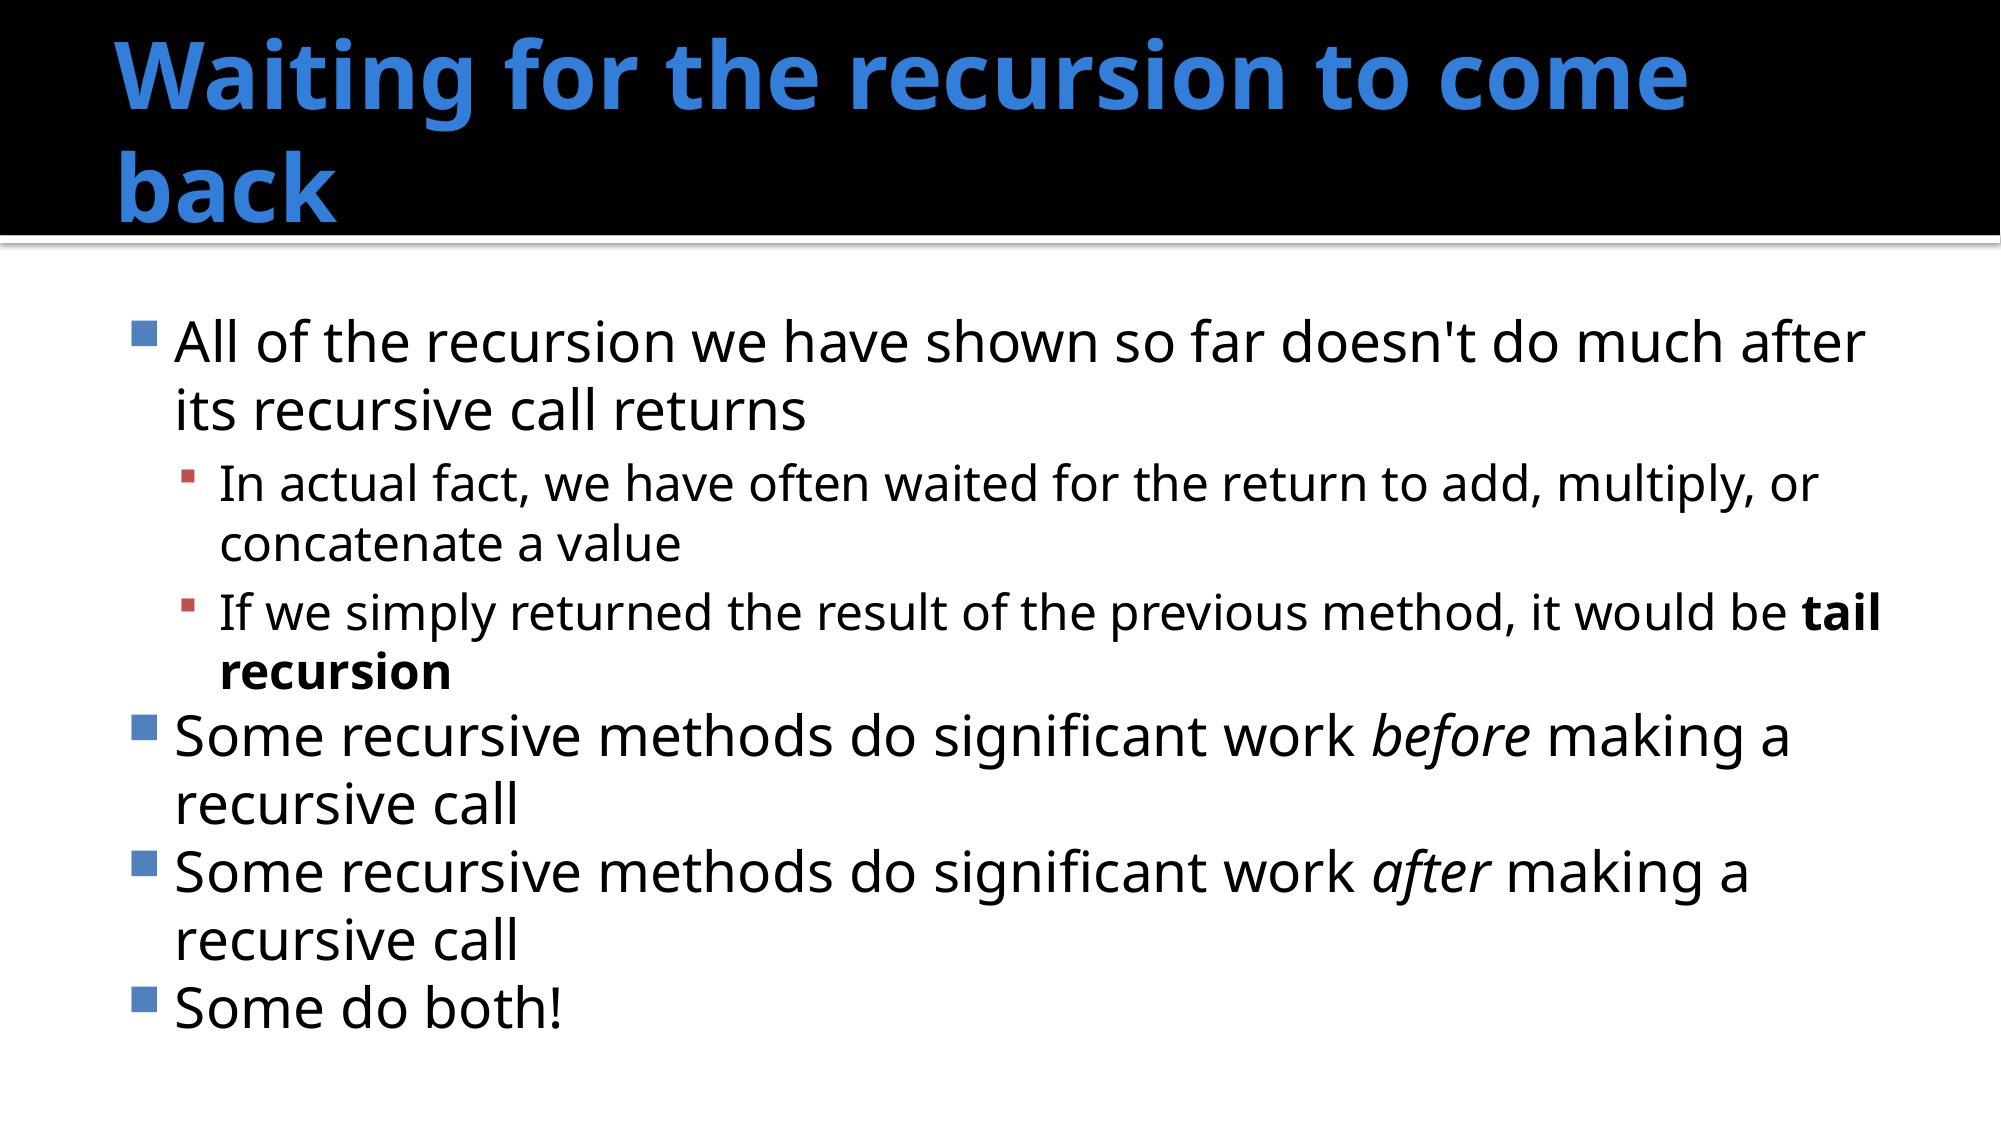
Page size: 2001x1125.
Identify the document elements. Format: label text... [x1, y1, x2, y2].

list All of the recursion we have shown so far doesn't do much after its recursive call returns In actual fact, we have often waited for the return to add, multiply, or concatenate a value If we simply returned the result of the previous method, it would be tail recursion Some recursive methods do significant work before making a recursive call Some recursive methods do significant work after making a recursive call Some do both! [99, 291, 1900, 1050]
title Waiting for the recursion to come back [99, 25, 1900, 231]
